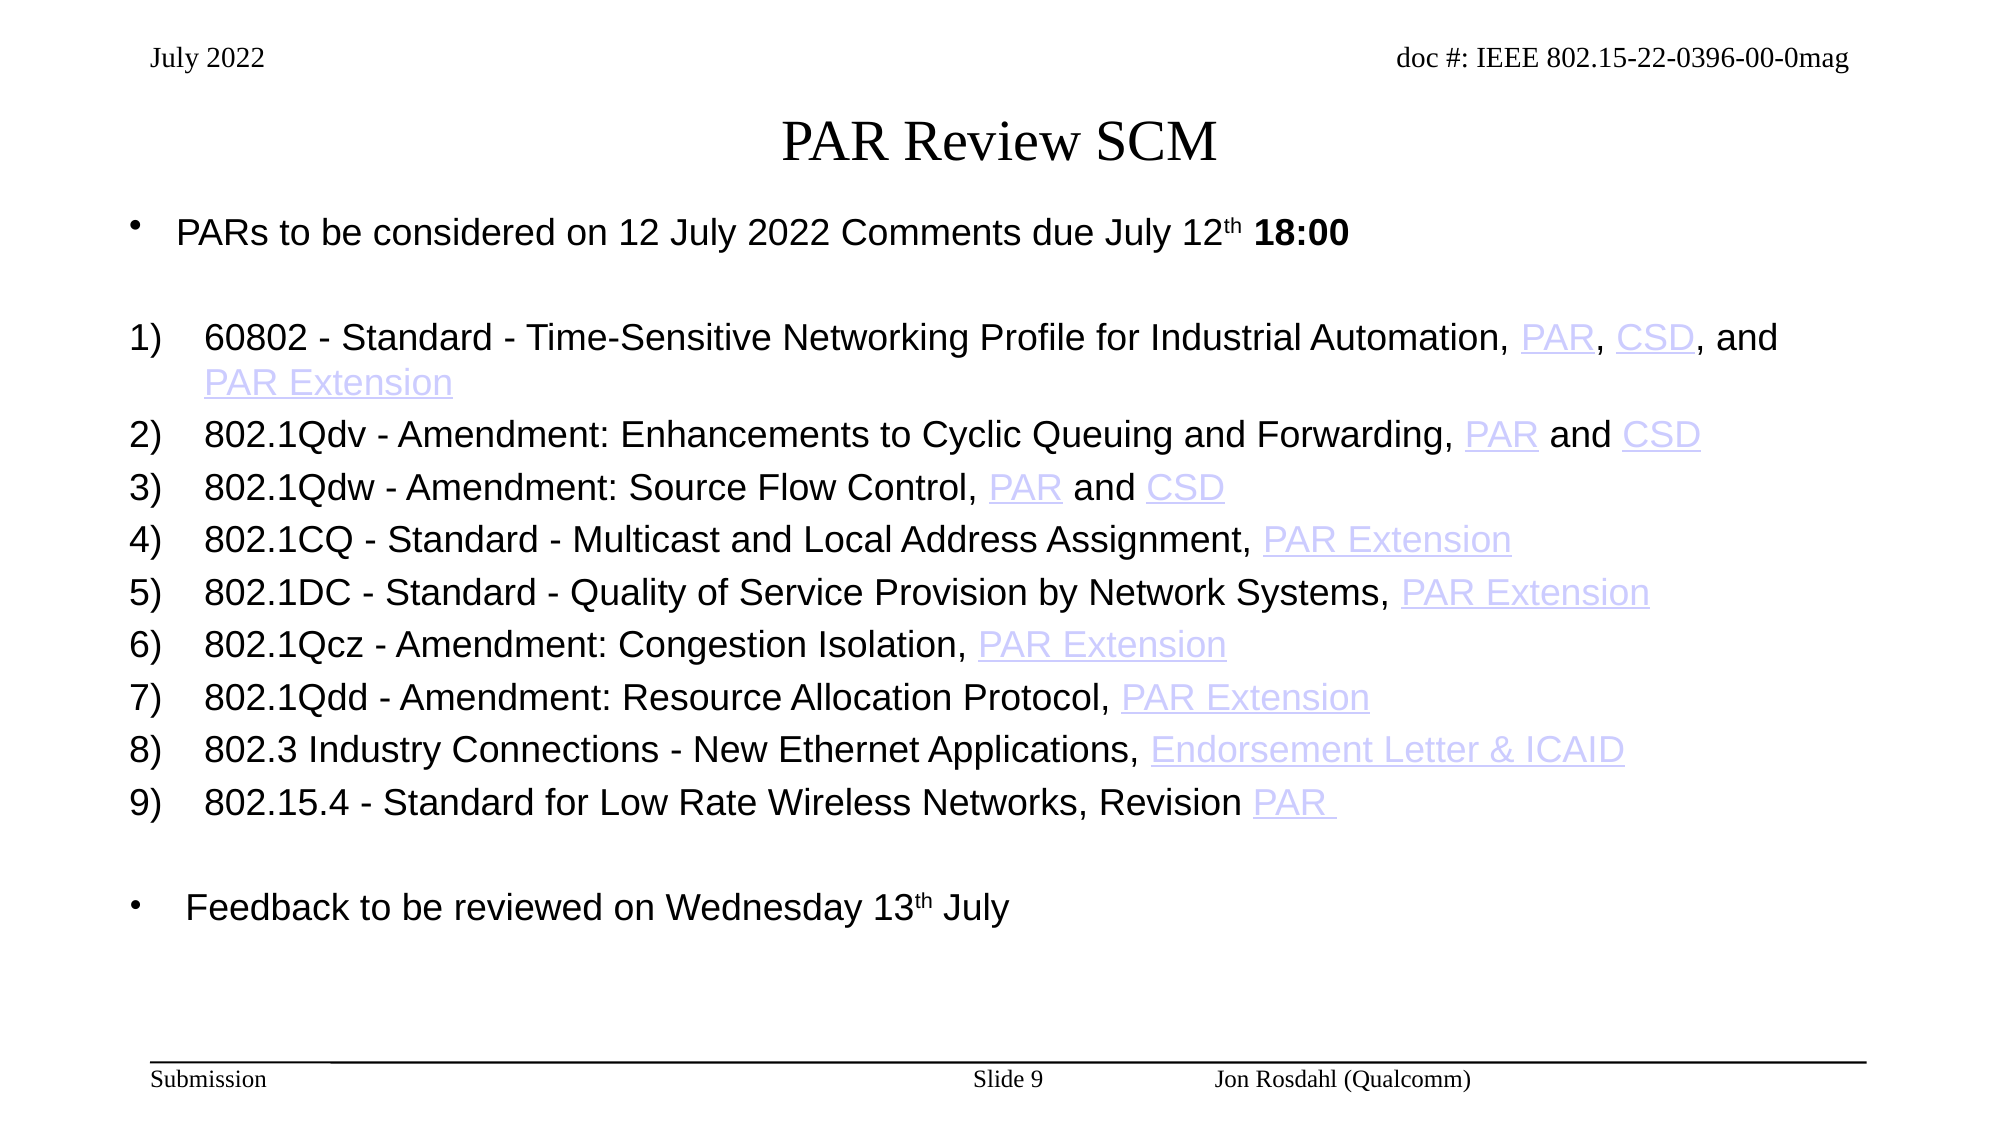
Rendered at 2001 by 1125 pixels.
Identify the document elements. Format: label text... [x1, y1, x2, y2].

slide_number Slide 9 [964, 1061, 1053, 1093]
footer Jon Rosdahl (Qualcomm) [1200, 1062, 1884, 1093]
list PARs to be considered on 12 July 2022 Comments due July 12th 18:00 60802 - Standard - Time-Sensitive Networking Profile for Industrial Automation, PAR, CSD, and PAR Extension 802.1Qdv - Amendment: Enhancements to Cyclic Queuing and Forwarding, PAR and CSD 802.1Qdw - Amendment: Source Flow Control, PAR and CSD 802.1CQ - Standard - Multicast and Local Address Assignment, PAR Extension 802.1DC - Standard - Quality of Service Provision by Network Systems, PAR Extension 802.1Qcz - Amendment: Congestion Isolation, PAR Extension 802.1Qdd - Amendment: Resource Allocation Protocol, PAR Extension 802.3 Industry Connections - New Ethernet Applications, Endorsement Letter & ICAID 802.15.4 - Standard for Low Rate Wireless Networks, Revision PAR Feedback to be reviewed on Wednesday 13th July [114, 200, 1898, 988]
title PAR Review SCM [150, 105, 1850, 170]
